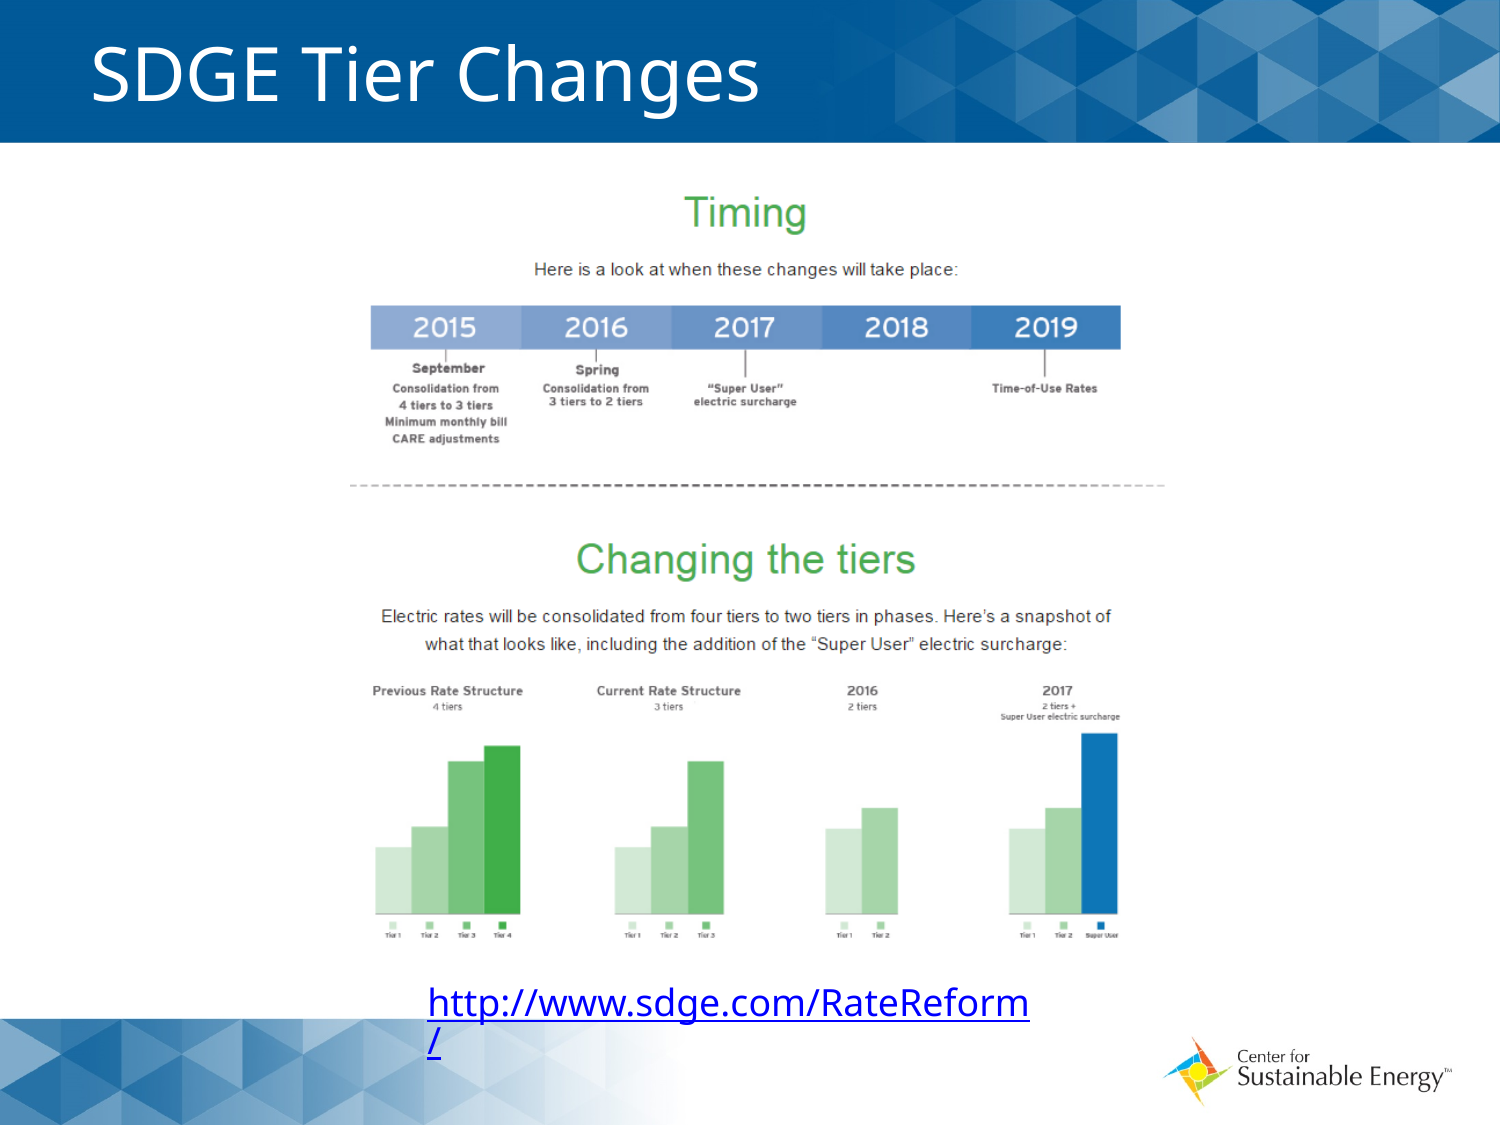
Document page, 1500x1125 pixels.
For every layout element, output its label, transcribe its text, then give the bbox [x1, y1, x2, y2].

text_box http://www.sdge.com/RateReform/ [412, 977, 1050, 1038]
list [349, 149, 1166, 968]
picture [0, 0, 1500, 1125]
title SDGE Tier Changes [75, 0, 1425, 143]
